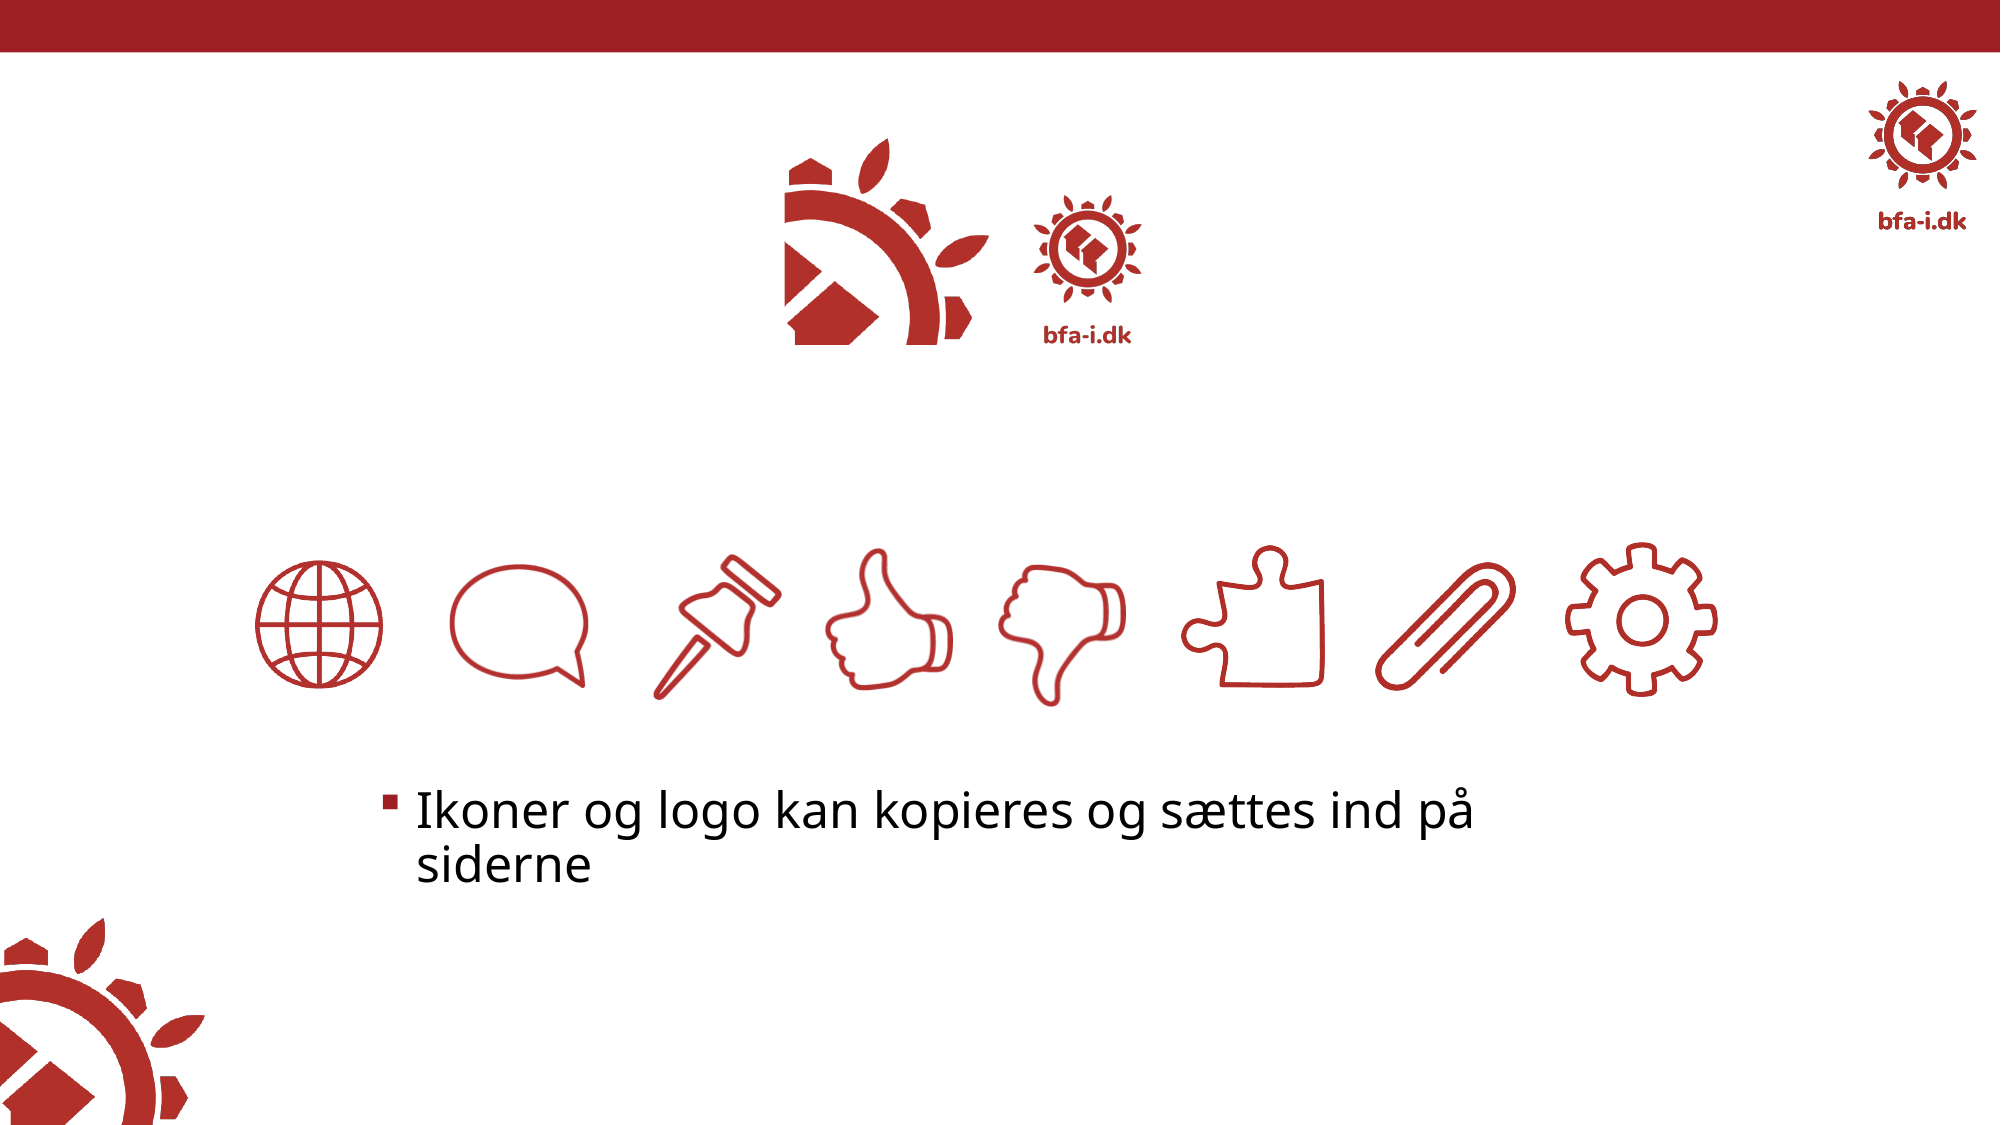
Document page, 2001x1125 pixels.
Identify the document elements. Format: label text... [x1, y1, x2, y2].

picture [652, 554, 782, 700]
picture [1375, 562, 1516, 691]
text_box Ikoner og logo kan kopieres og sættes ind på siderne [364, 777, 1630, 998]
picture [449, 564, 589, 688]
picture [1180, 545, 1325, 688]
picture [784, 122, 1206, 354]
picture [998, 564, 1126, 707]
picture [255, 560, 383, 689]
picture [825, 548, 953, 691]
picture [1565, 542, 1718, 697]
